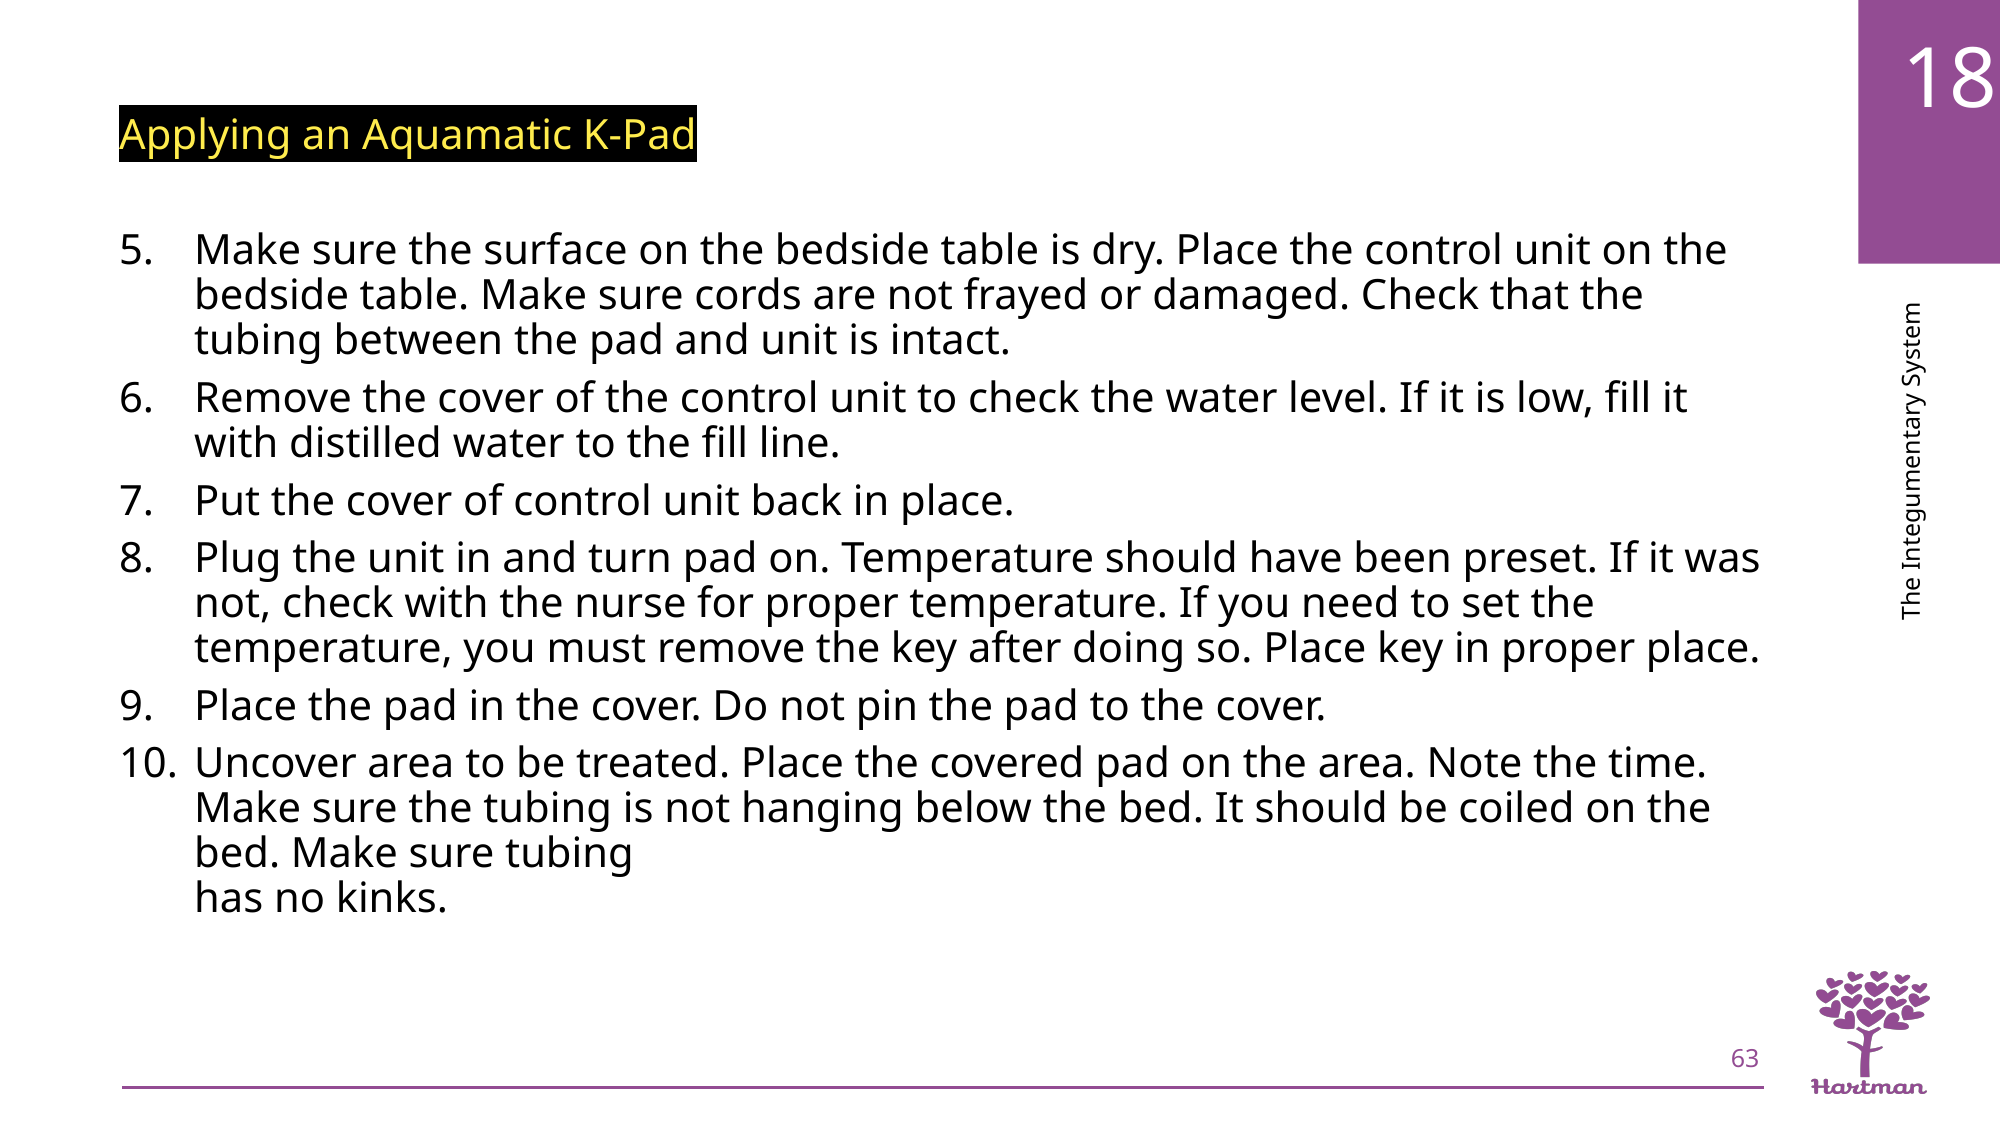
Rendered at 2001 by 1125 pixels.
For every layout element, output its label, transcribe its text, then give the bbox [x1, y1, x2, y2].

picture [1811, 971, 1930, 1094]
list Applying an Aquamatic K-Pad Make sure the surface on the bedside table is dry. Place the control unit on the bedside table. Make sure cords are not frayed or damaged. Check that the tubing between the pad and unit is intact. Remove the cover of the control unit to check the water level. If it is low, fill it with distilled water to the fill line. Put the cover of control unit back in place. Plug the unit in and turn pad on. Temperature should have been preset. If it was not, check with the nurse for proper temperature. If you need to set the temperature, you must remove the key after doing so. Place key in proper place. Place the pad in the cover. Do not pin the pad to the cover. Uncover area to be treated. Place the covered pad on the area. Note the time. Make sure the tubing is not hanging below the bed. It should be coiled on the bed. Make sure tubing has no kinks. [104, 106, 1784, 1014]
slide_number 63 [1561, 1030, 1775, 1090]
